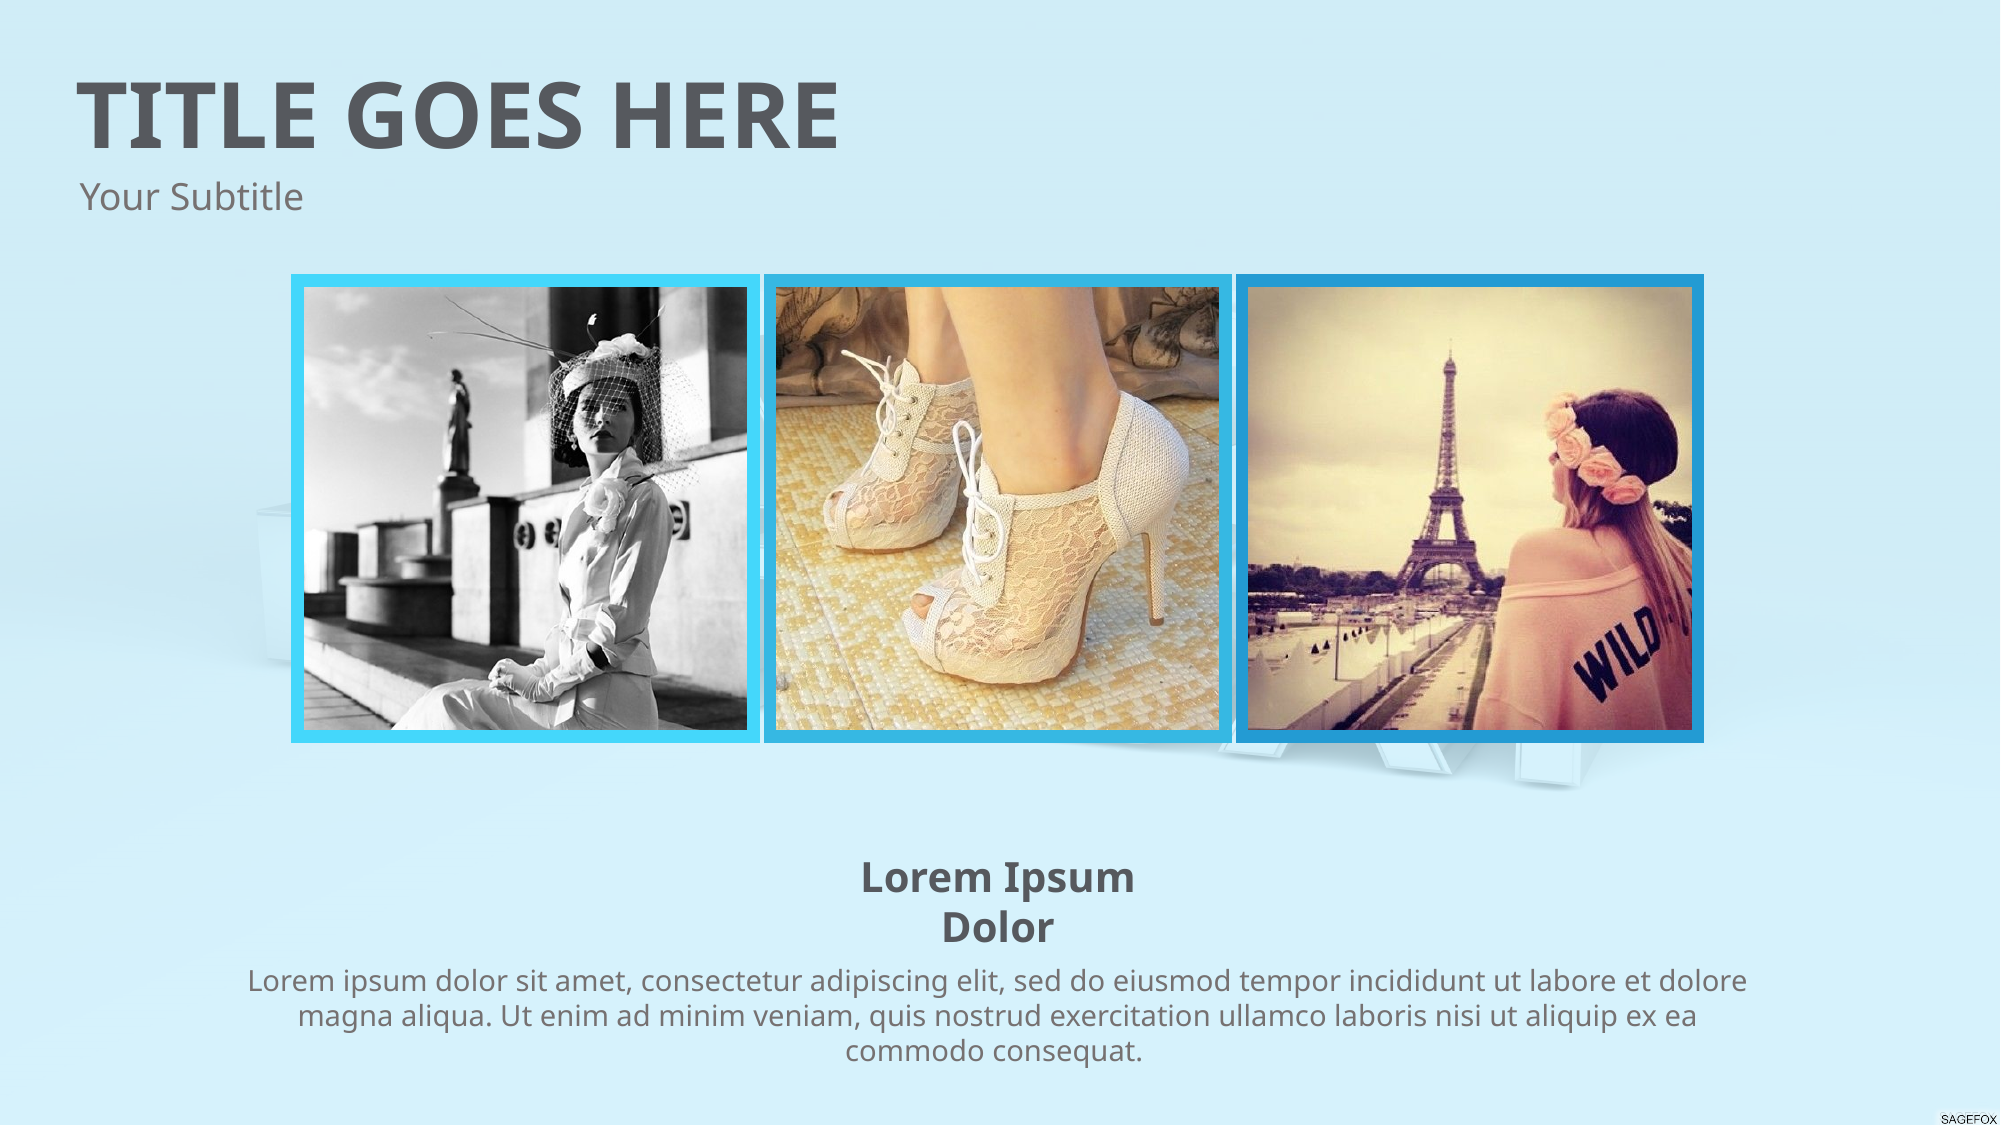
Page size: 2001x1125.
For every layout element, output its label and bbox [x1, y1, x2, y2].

picture [776, 286, 1220, 731]
picture [1938, 1114, 1999, 1125]
picture [1248, 286, 1692, 731]
text_box [227, 868, 1769, 1041]
text_box [60, 49, 1020, 227]
picture [303, 286, 748, 731]
